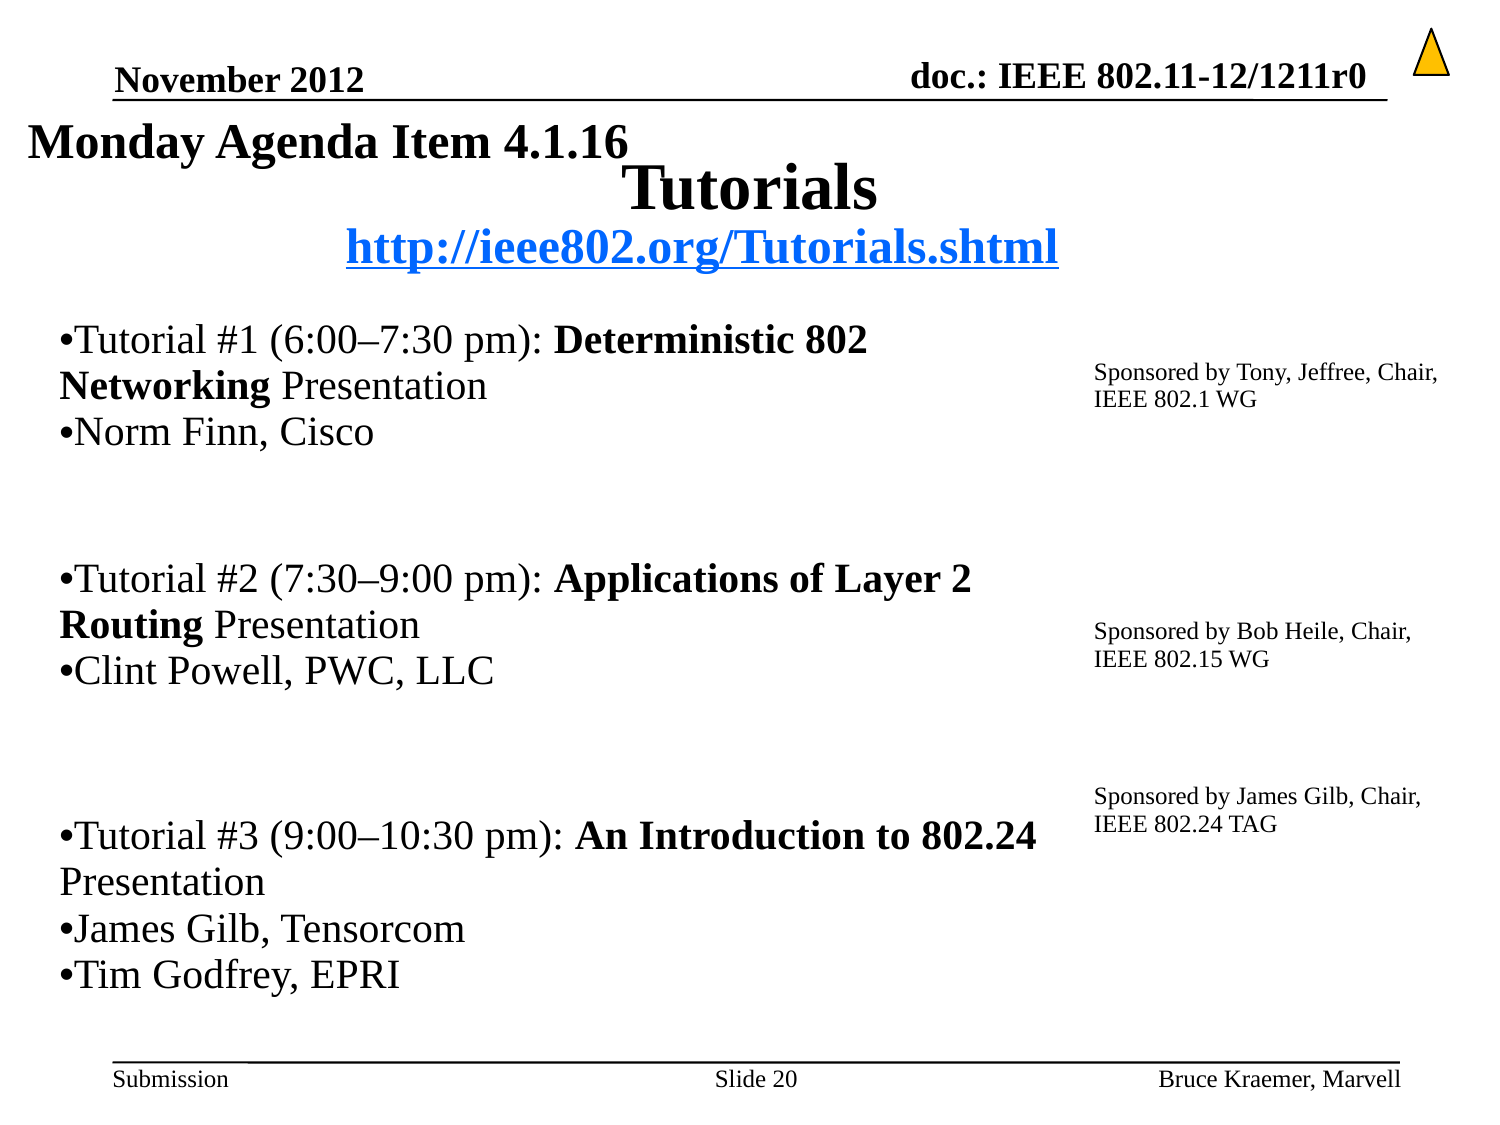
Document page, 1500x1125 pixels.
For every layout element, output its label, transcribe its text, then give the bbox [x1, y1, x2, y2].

table_header Tutorial #1 (6:00–7:30 pm): Deterministic 802 Networking Presentation Norm Finn, Cisco [44, 256, 1079, 515]
table_cell Sponsored by James Gilb, Chair, IEEE 802.24 TAG [1079, 775, 1464, 1035]
table_header Sponsored by Tony, Jeffree, Chair, IEEE 802.1 WG [1079, 256, 1464, 515]
footer Bruce Kraemer, Marvell [1079, 1062, 1402, 1093]
table_cell Sponsored by Bob Heile, Chair, IEEE 802.15 WG [1079, 515, 1464, 775]
table_cell Tutorial #2 (7:30–9:00 pm): Applications of Layer 2 Routing Presentation Clint Powell, PWC, LLC [44, 515, 1079, 775]
text_box Monday Agenda Item 4.1.16 [12, 101, 644, 176]
text_box http://ieee802.org/Tutorials.shtml [330, 206, 1075, 281]
title Tutorials [112, 112, 1388, 253]
slide_number Slide 20 [712, 1062, 800, 1093]
text_box [1413, 28, 1449, 75]
table_cell Tutorial #3 (9:00–10:30 pm): An Introduction to 802.24 Presentation James Gilb, Tensorcom Tim Godfrey, EPRI [44, 775, 1079, 1035]
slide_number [114, 54, 368, 100]
